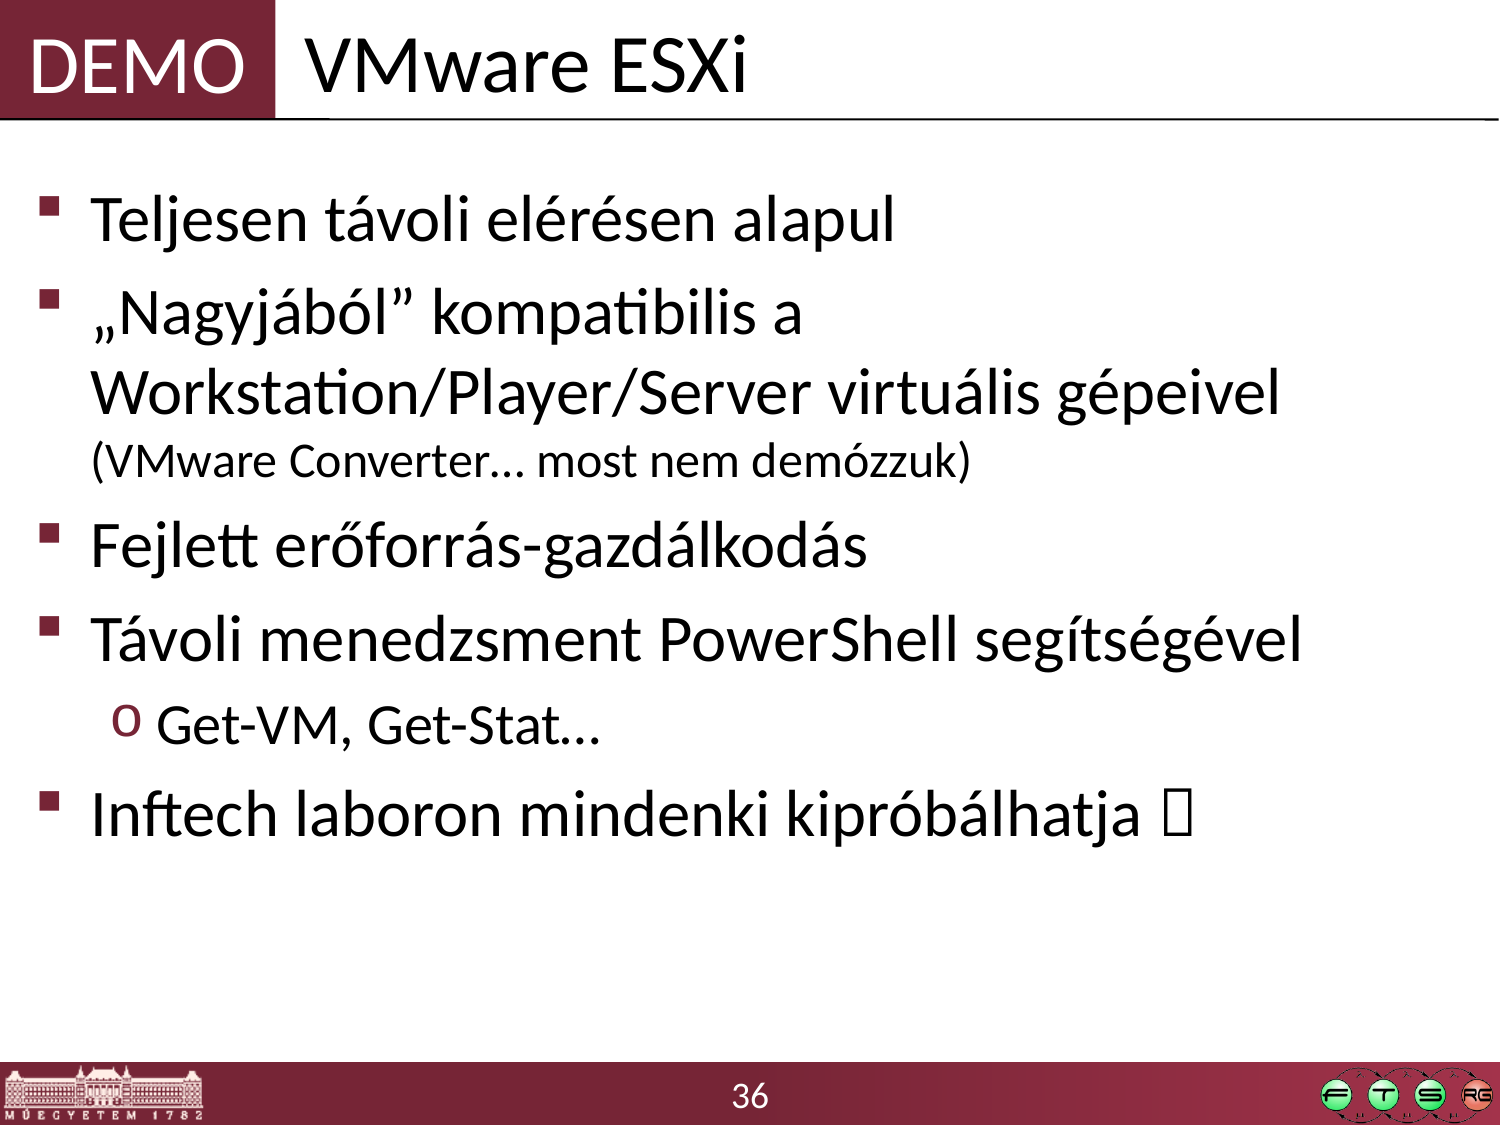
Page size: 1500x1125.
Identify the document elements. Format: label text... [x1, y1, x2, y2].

list Teljesen távoli elérésen alapul „Nagyjából” kompatibilis a Workstation/Player/Server virtuális gépeivel (VMware Converter… most nem demózzuk) Fejlett erőforrás-gazdálkodás Távoli menedzsment PowerShell segítségével Get-VM, Get-Stat… Inftech laboron mindenki kipróbálhatja  [19, 167, 1475, 1048]
picture [1318, 1065, 1494, 1125]
picture [0, 1064, 209, 1124]
list VMware ESXi [269, 0, 1500, 120]
